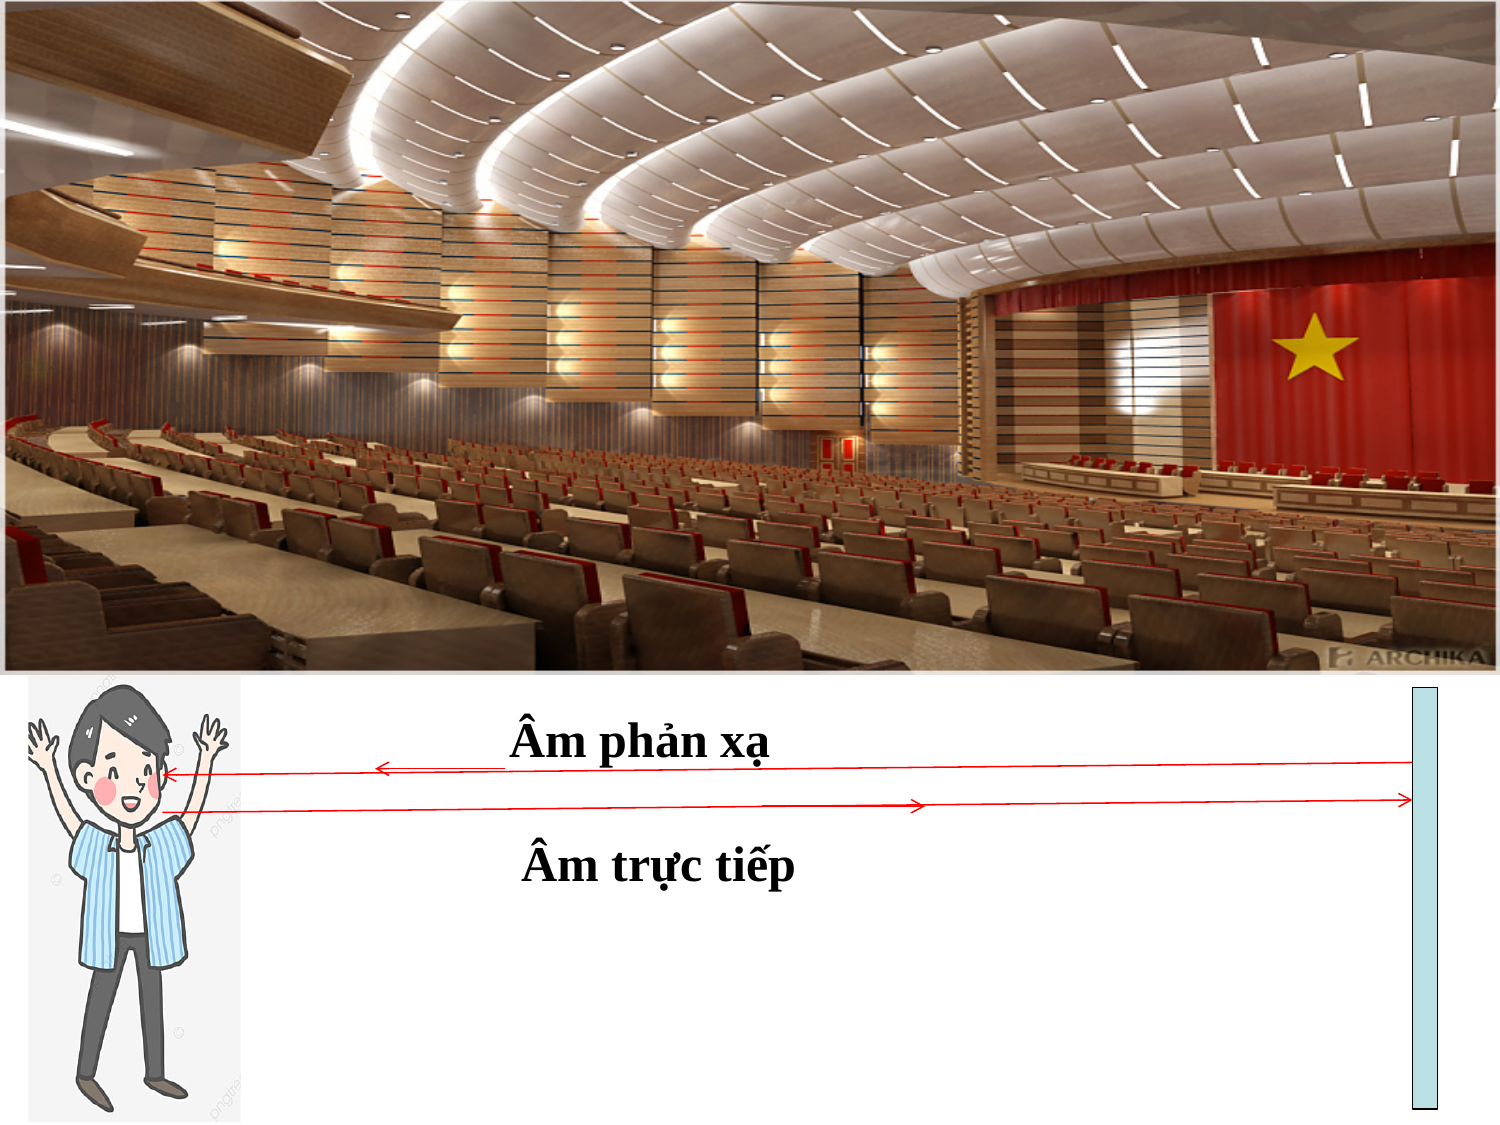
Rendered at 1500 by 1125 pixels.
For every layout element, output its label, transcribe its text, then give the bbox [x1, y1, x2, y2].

text_box Âm phản xạ [494, 699, 786, 760]
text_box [162, 762, 1413, 776]
text_box [1412, 687, 1438, 1109]
picture [0, 0, 1500, 1122]
text_box Âm trực tiếp [506, 824, 812, 899]
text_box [162, 799, 1413, 813]
